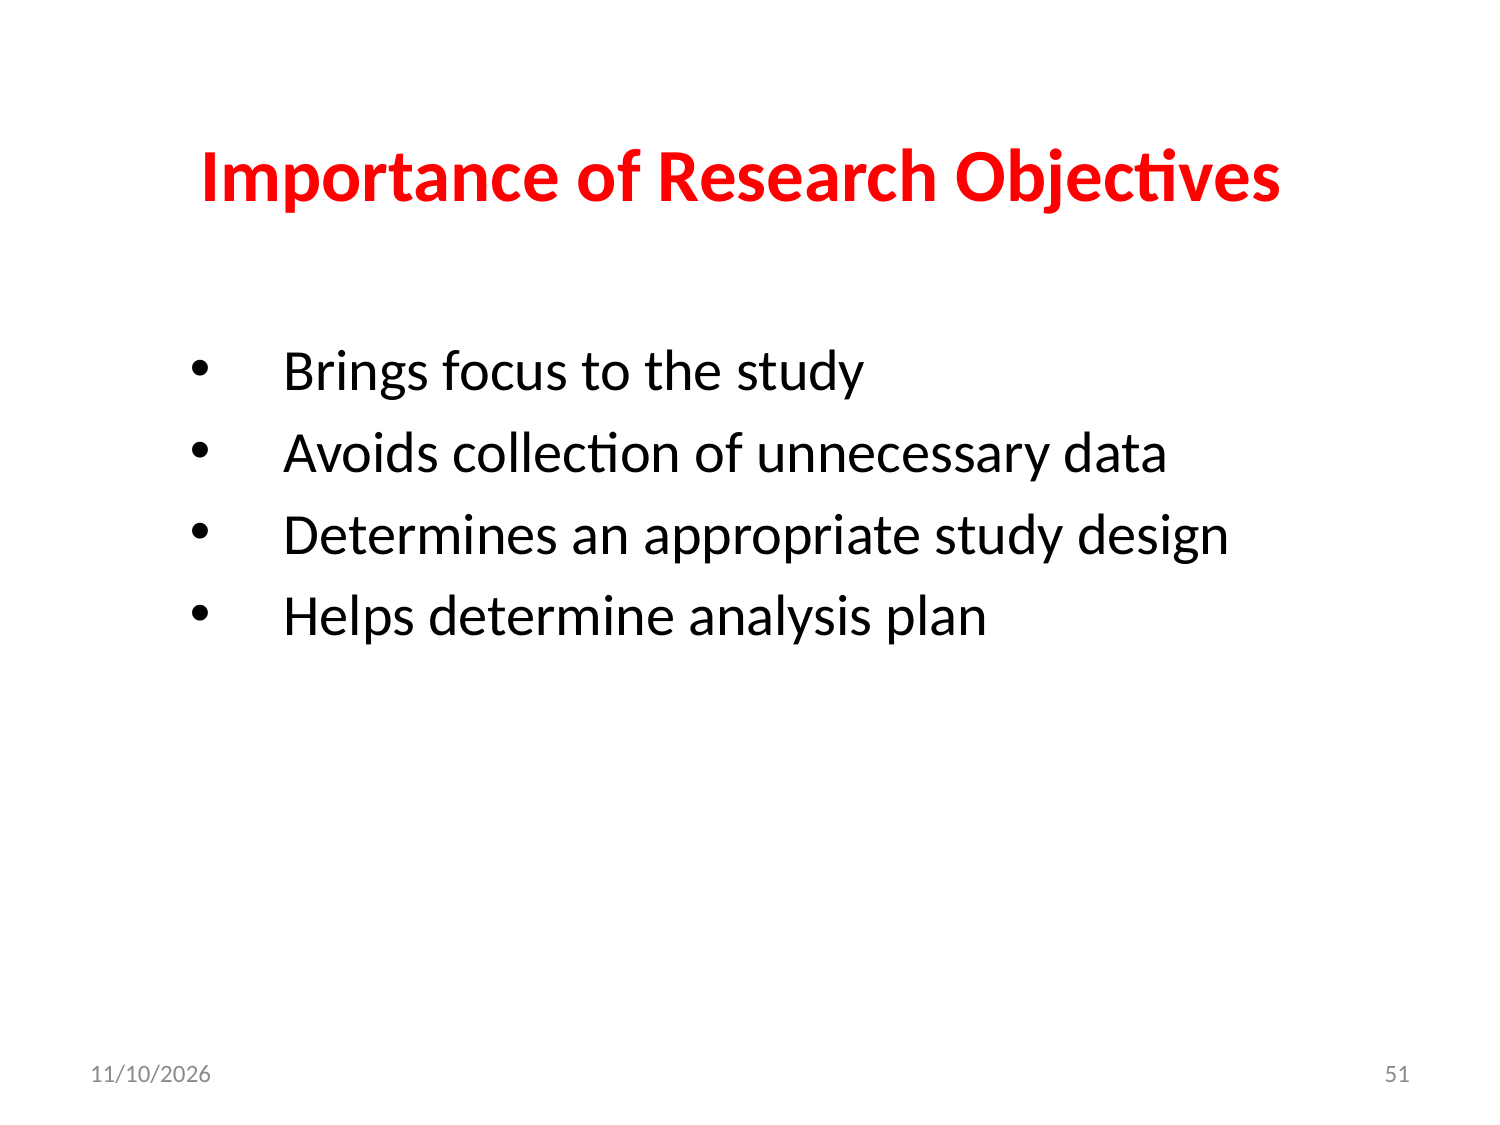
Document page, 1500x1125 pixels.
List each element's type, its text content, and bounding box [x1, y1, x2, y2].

list Brings focus to the study Avoids collection of unnecessary data Determines an appropriate study design Helps determine analysis plan [174, 324, 1351, 1001]
slide_number 51 [1074, 1042, 1425, 1103]
title Importance of Research Objectives [112, 30, 1388, 313]
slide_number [75, 1042, 425, 1103]
